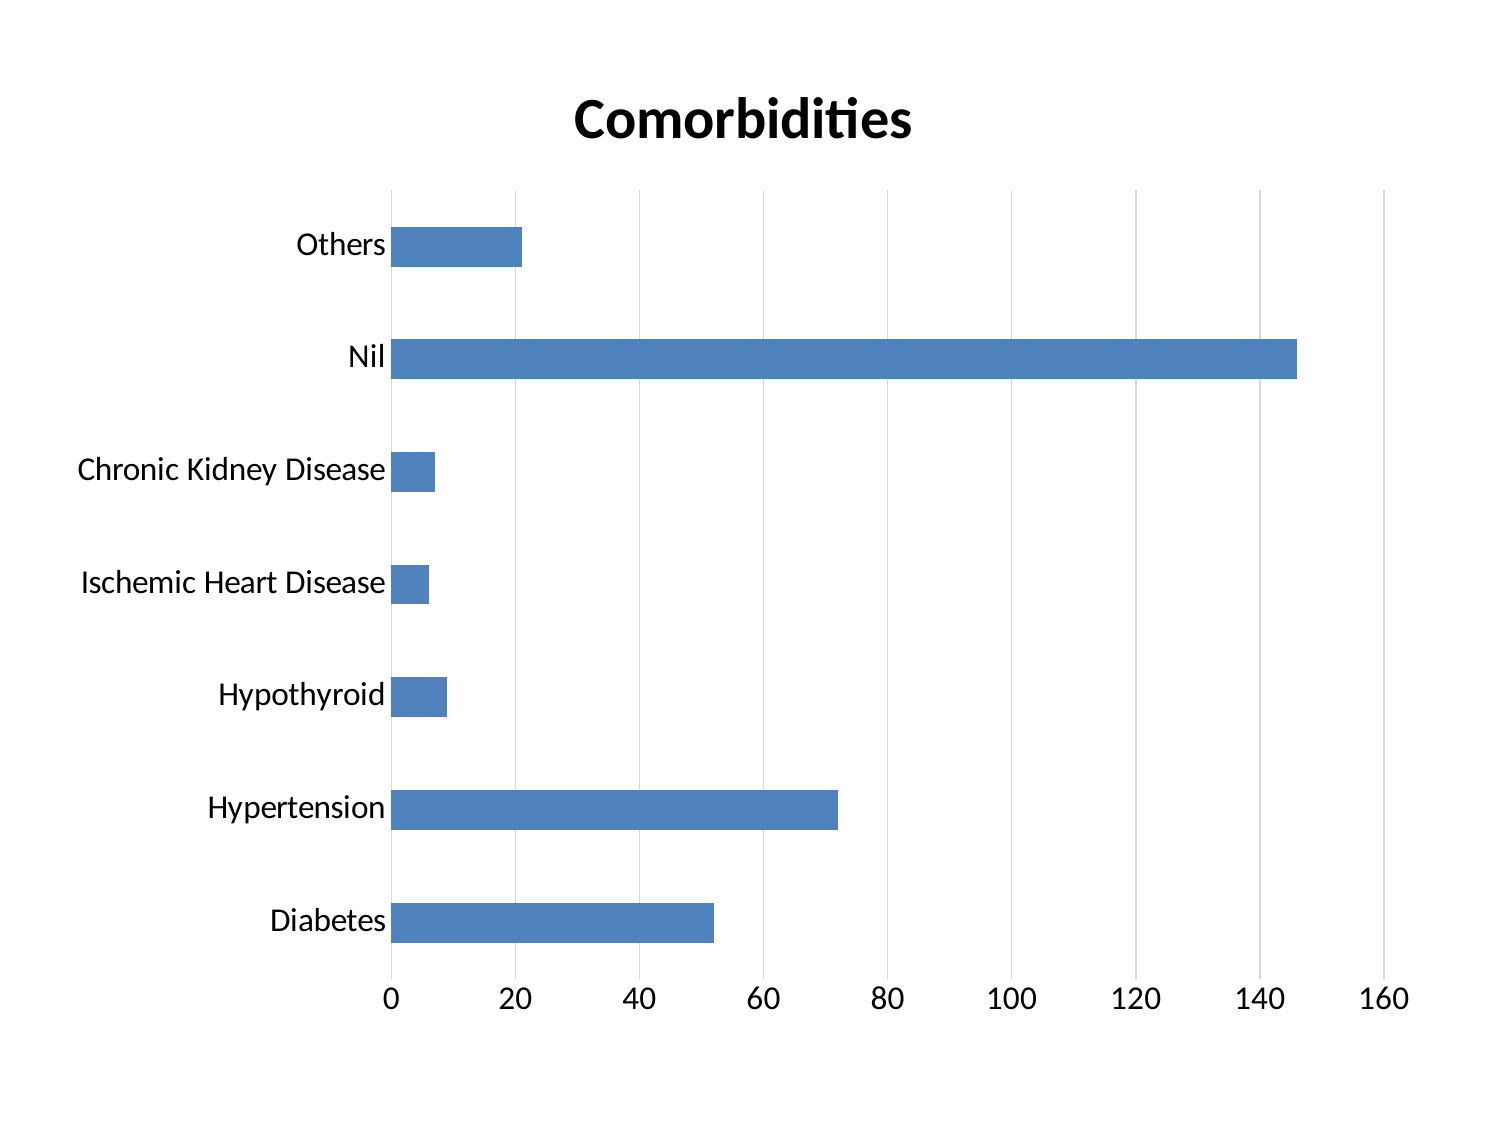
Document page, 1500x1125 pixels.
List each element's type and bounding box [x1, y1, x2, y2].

chart [49, 49, 1438, 1038]
